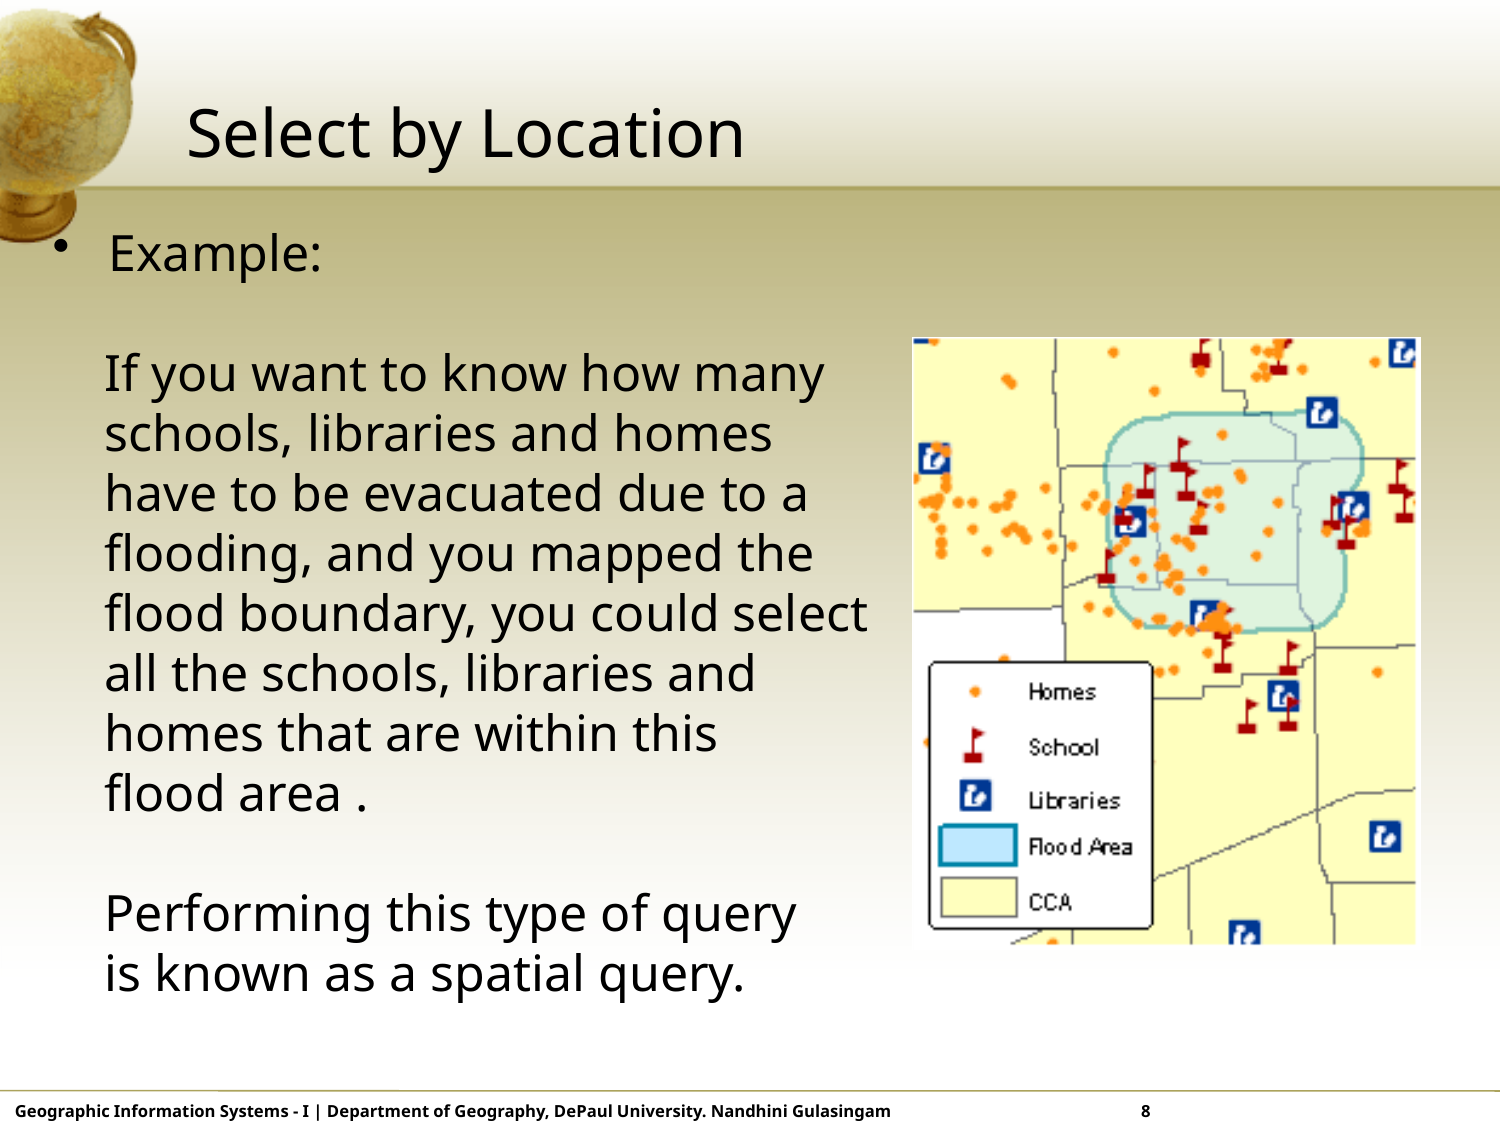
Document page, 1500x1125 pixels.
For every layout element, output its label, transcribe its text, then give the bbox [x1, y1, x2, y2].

picture [0, 0, 1500, 1090]
title Select by Location [170, 36, 1436, 179]
list Example: If you want to know how many schools, libraries and homes have to be evacuated due to a flooding, and you mapped the flood boundary, you could select all the schools, libraries and homes that are within this flood area . Performing this type of query is known as a spatial query. [37, 213, 1476, 1018]
footer Geographic Information Systems - I | Department of Geography, DePaul University. Nandhini Gulasingam 8 [0, 1097, 1500, 1125]
